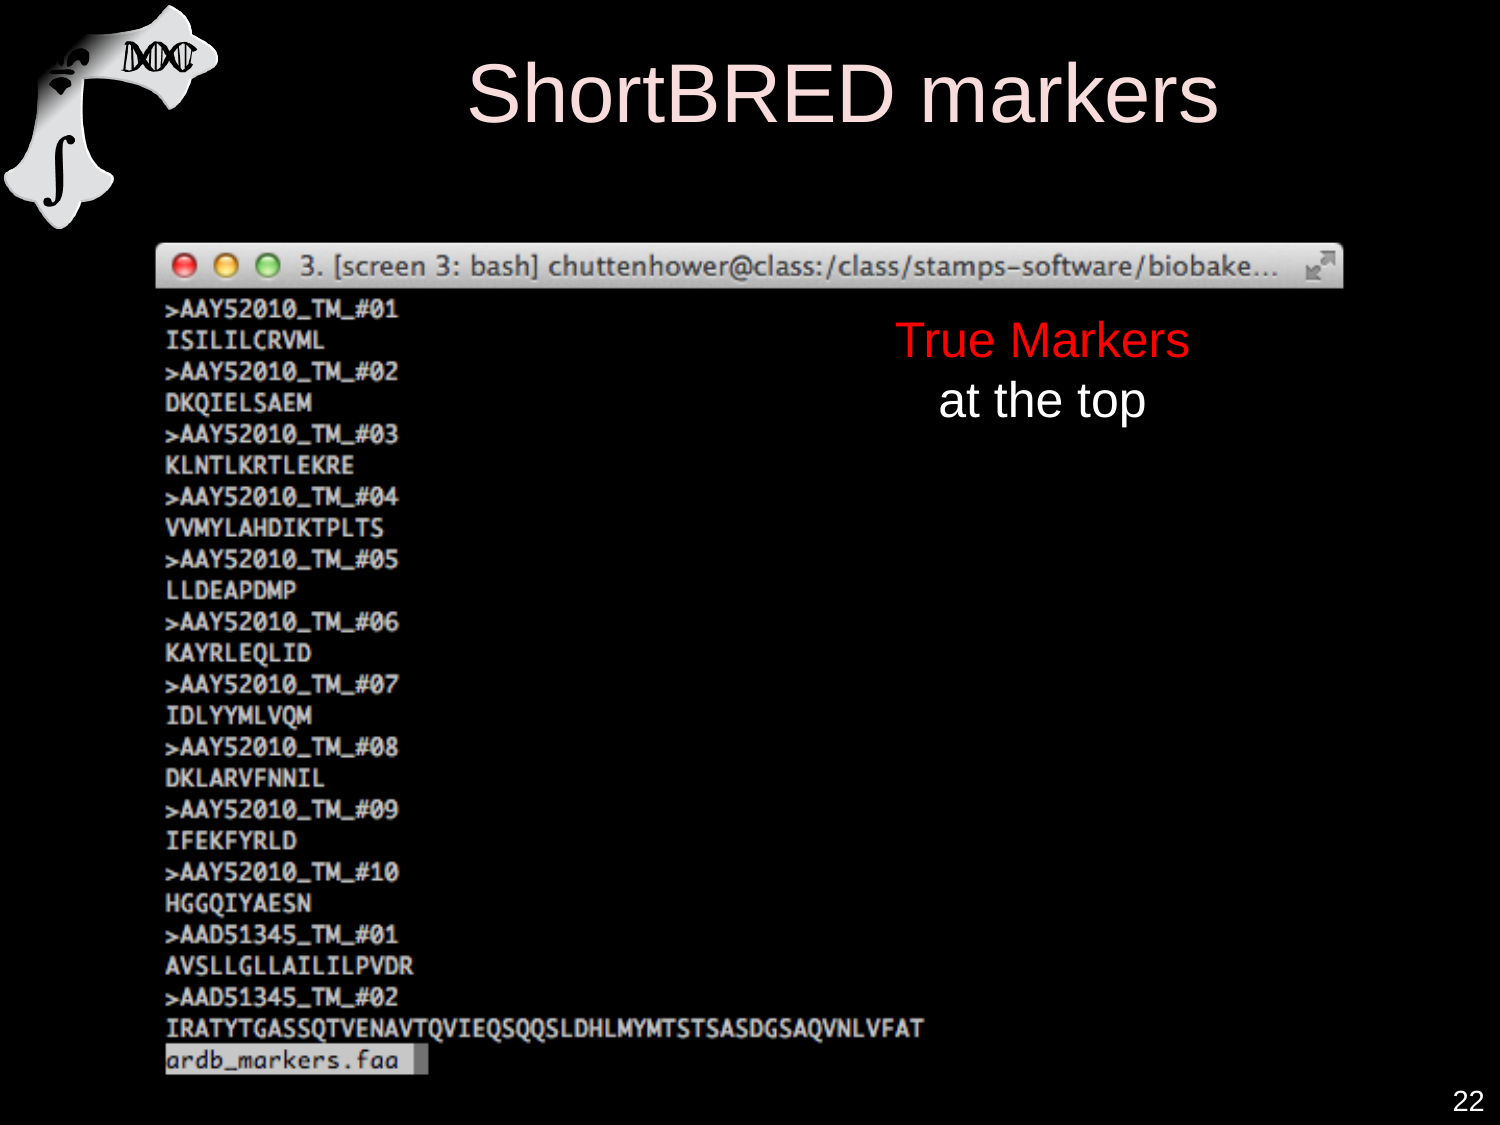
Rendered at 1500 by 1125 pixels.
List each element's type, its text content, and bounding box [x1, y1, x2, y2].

picture [37, 242, 1463, 1079]
slide_number 22 [1187, 1074, 1500, 1125]
title ShortBRED markers [206, 0, 1482, 184]
picture [2, 3, 218, 229]
